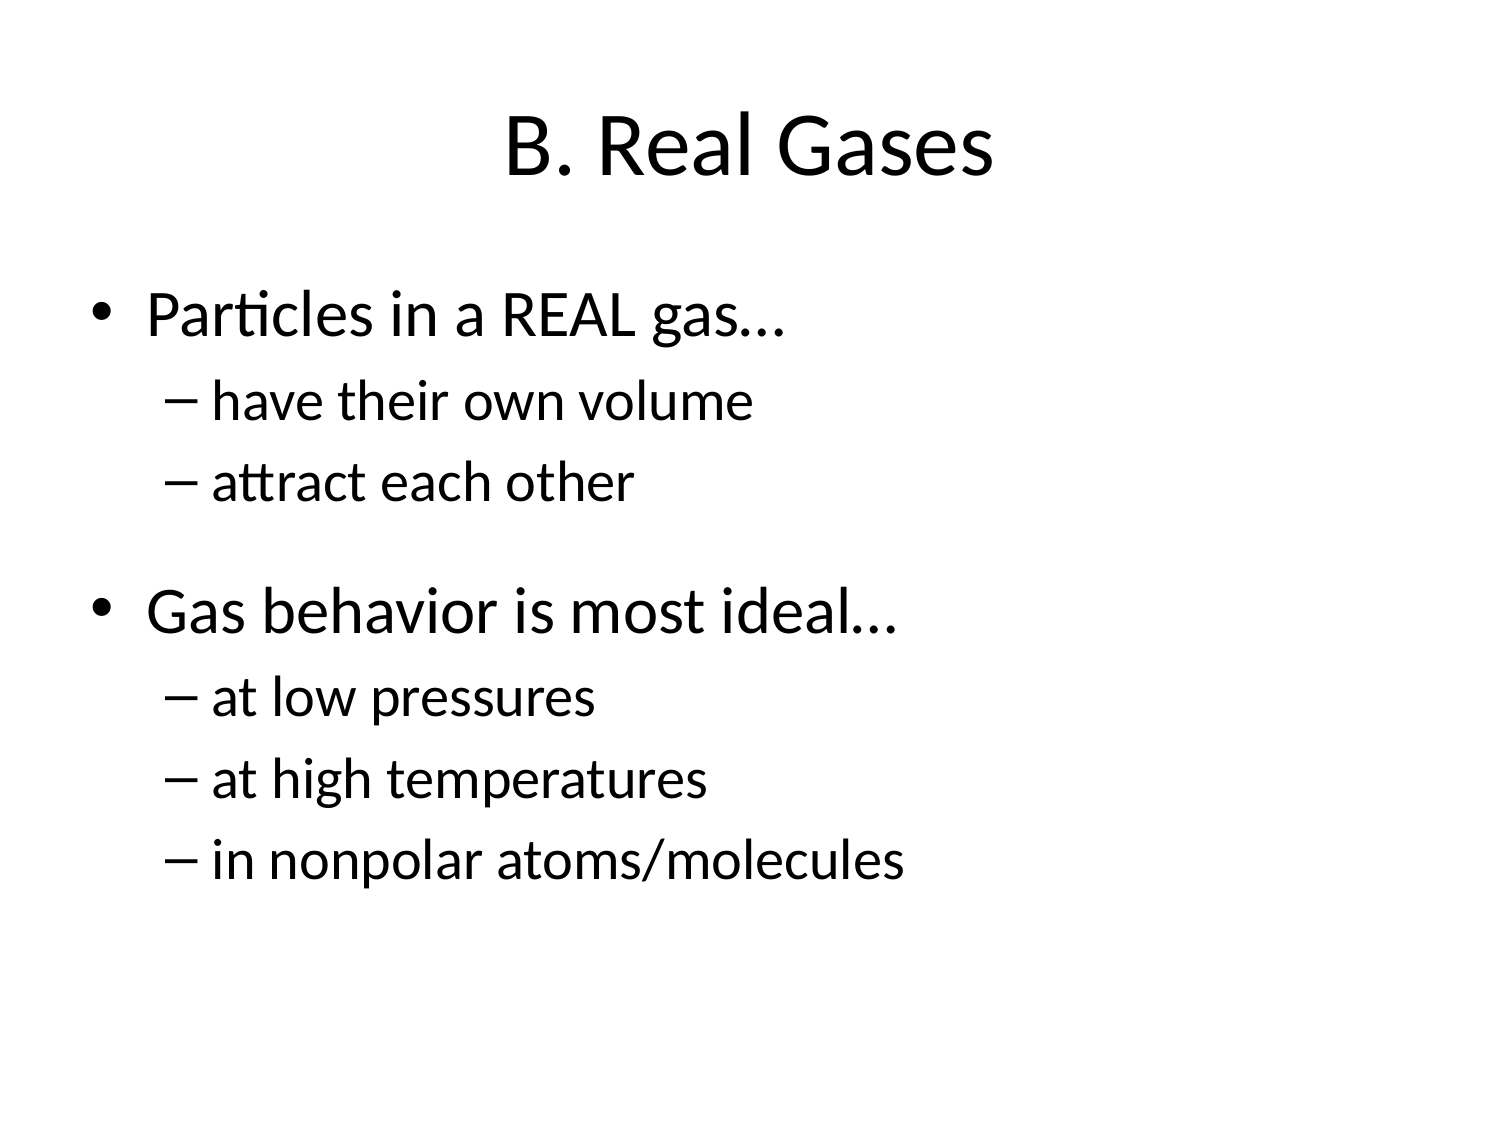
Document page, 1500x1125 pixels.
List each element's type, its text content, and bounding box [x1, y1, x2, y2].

title B. Real Gases [75, 45, 1425, 233]
list Particles in a REAL gas… have their own volume attract each other Gas behavior is most ideal… at low pressures at high temperatures in nonpolar atoms/molecules [75, 262, 1425, 1005]
